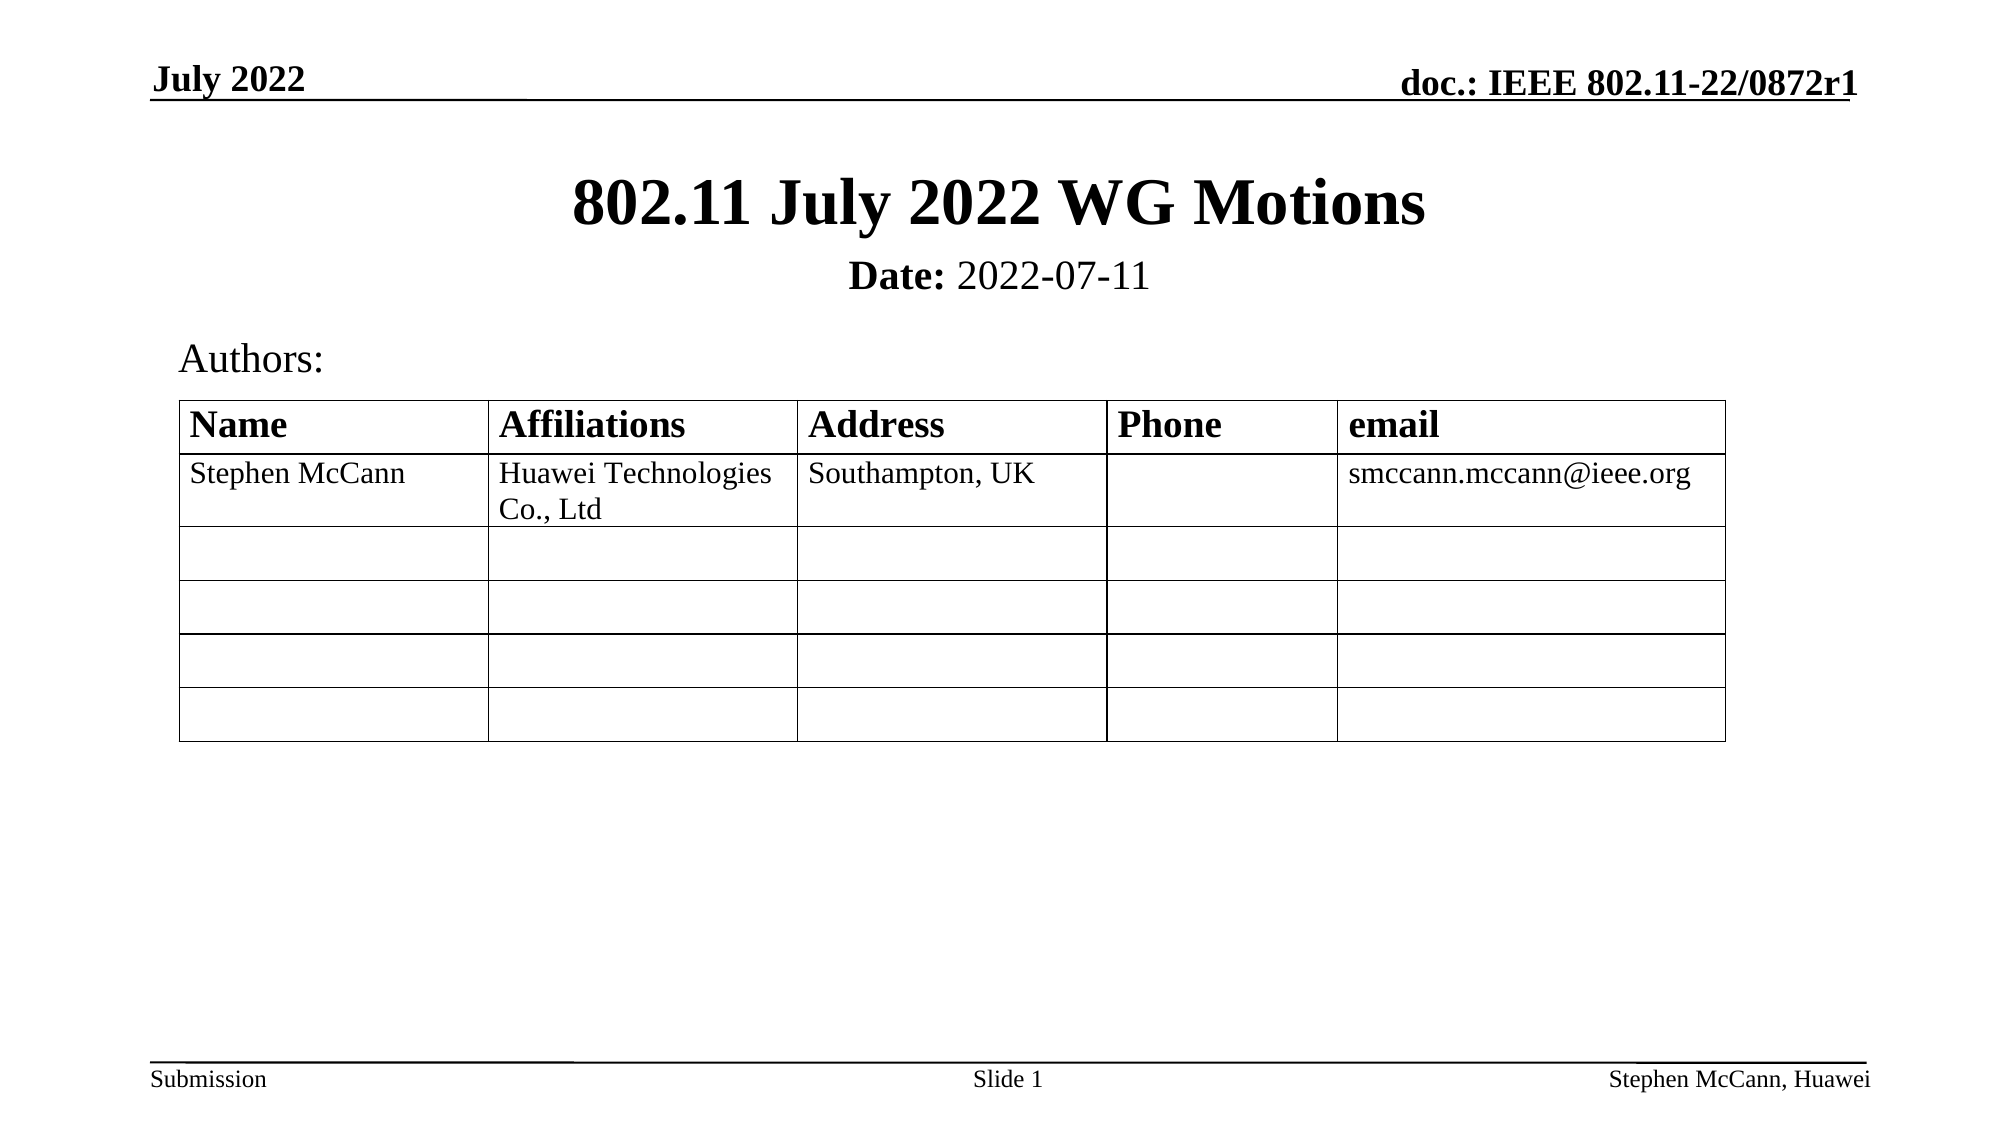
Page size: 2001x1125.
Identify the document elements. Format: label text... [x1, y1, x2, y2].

subtitle Date: 2022-07-11 [299, 239, 1701, 319]
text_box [164, 399, 1773, 791]
footer Stephen McCann, Huawei [1174, 1061, 1872, 1093]
text_box Authors: [162, 323, 401, 387]
slide_number Slide 1 [950, 1061, 1067, 1123]
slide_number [152, 54, 563, 100]
title 802.11 July 2022 WG Motions [149, 76, 1851, 319]
